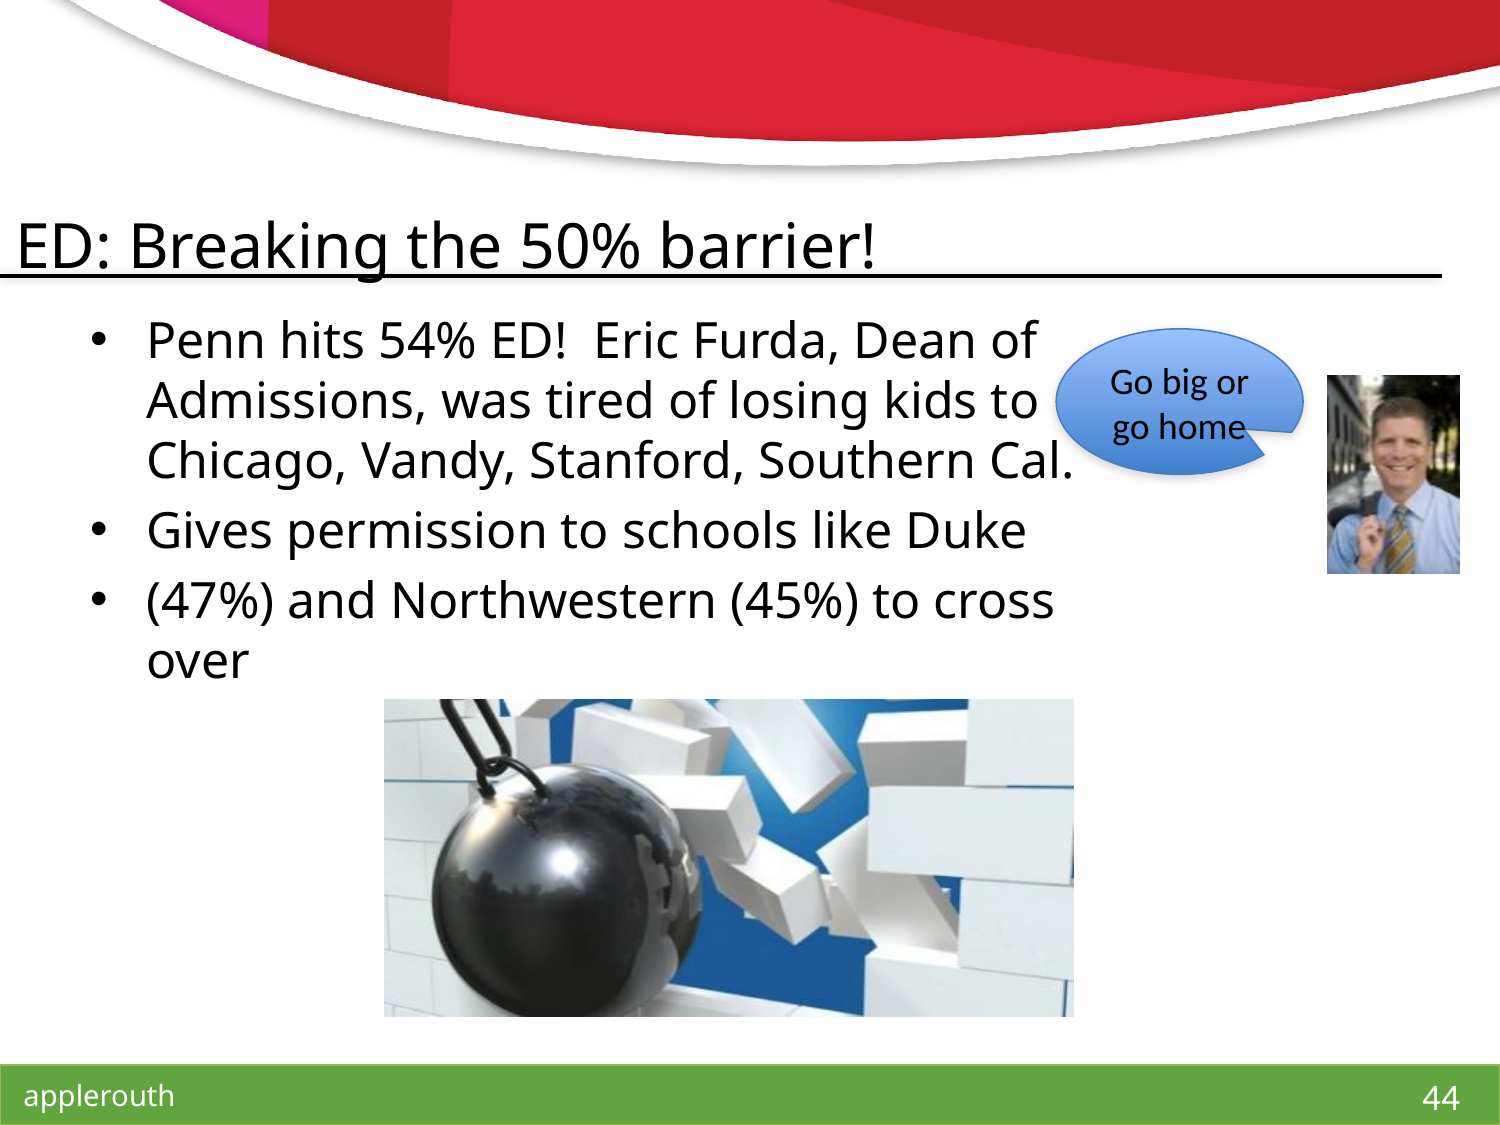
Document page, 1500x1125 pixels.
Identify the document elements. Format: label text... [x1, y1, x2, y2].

title ED: Breaking the 50% barrier! [0, 189, 1350, 298]
list Penn hits 54% ED! Eric Furda, Dean of Admissions, was tired of losing kids to Chicago, Vandy, Stanford, Southern Cal. Gives permission to schools like Duke (47%) and Northwestern (45%) to cross over [75, 300, 1150, 669]
picture [0, 0, 1500, 1064]
text_box Go big or go home [1056, 328, 1304, 475]
table_cell 7401 [1054, 384, 1150, 477]
